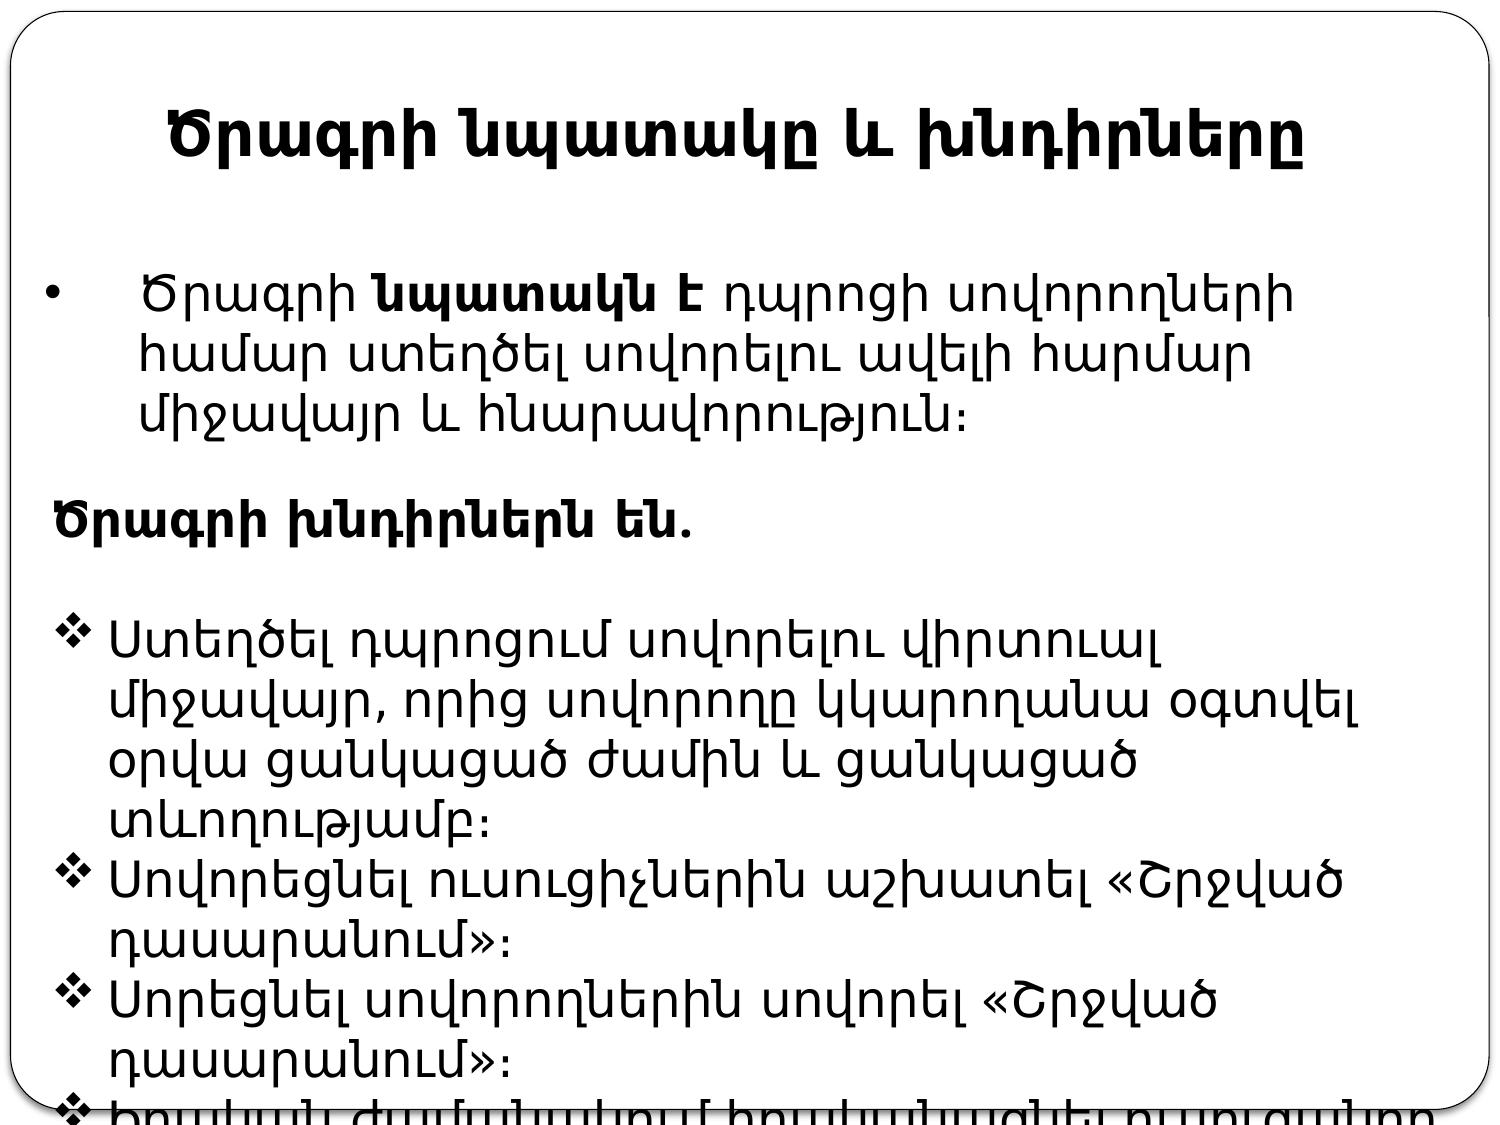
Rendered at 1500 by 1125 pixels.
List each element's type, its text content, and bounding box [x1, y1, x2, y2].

text_box Ծրագրի նպատակն է դպրոցի սովորողների համար ստեղծել սովորելու ավելի հարմար միջավայր և հնարավորություն։ [29, 231, 1471, 457]
title Ծրագրի նպատակը և խնդիրները [150, 45, 1425, 185]
text_box Ծրագրի խնդիրներն են. Ստեղծել դպրոցում սովորելու վիրտուալ միջավայր, որից սովորողը կկարողանա օգտվել օրվա ցանկացած ժամին և ցանկացած տևողությամբ։ Սովորեցնել ուսուցիչներին աշխատել «Շրջված դասարանում»։ Սորեցնել սովորողներին սովորել «Շրջված դասարանում»։ Իրական ժամանակում իրականացնել ուսուցանող գնահատում։ [36, 479, 1471, 1125]
